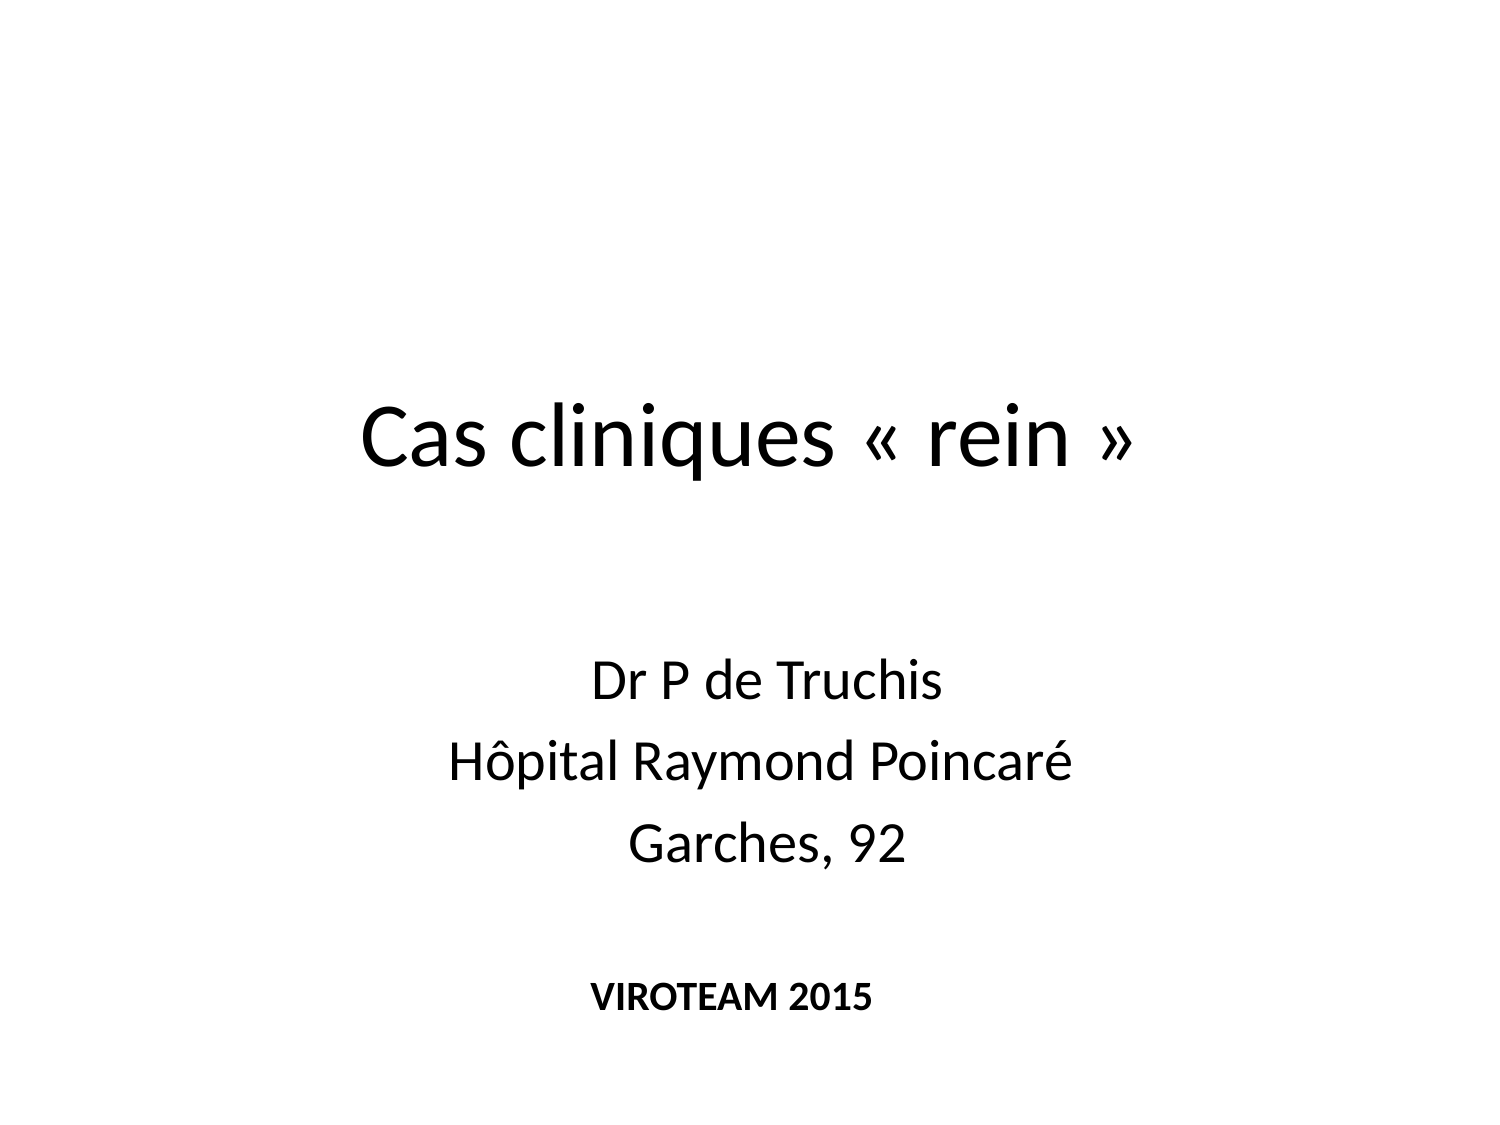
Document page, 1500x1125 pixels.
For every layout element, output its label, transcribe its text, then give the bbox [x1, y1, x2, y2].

text_box VIROTEAM 2015 [575, 961, 1027, 1026]
subtitle Dr P de Truchis Hôpital Raymond Poincaré Garches, 92 [192, 633, 1343, 896]
title Cas cliniques « rein » [112, 349, 1388, 591]
